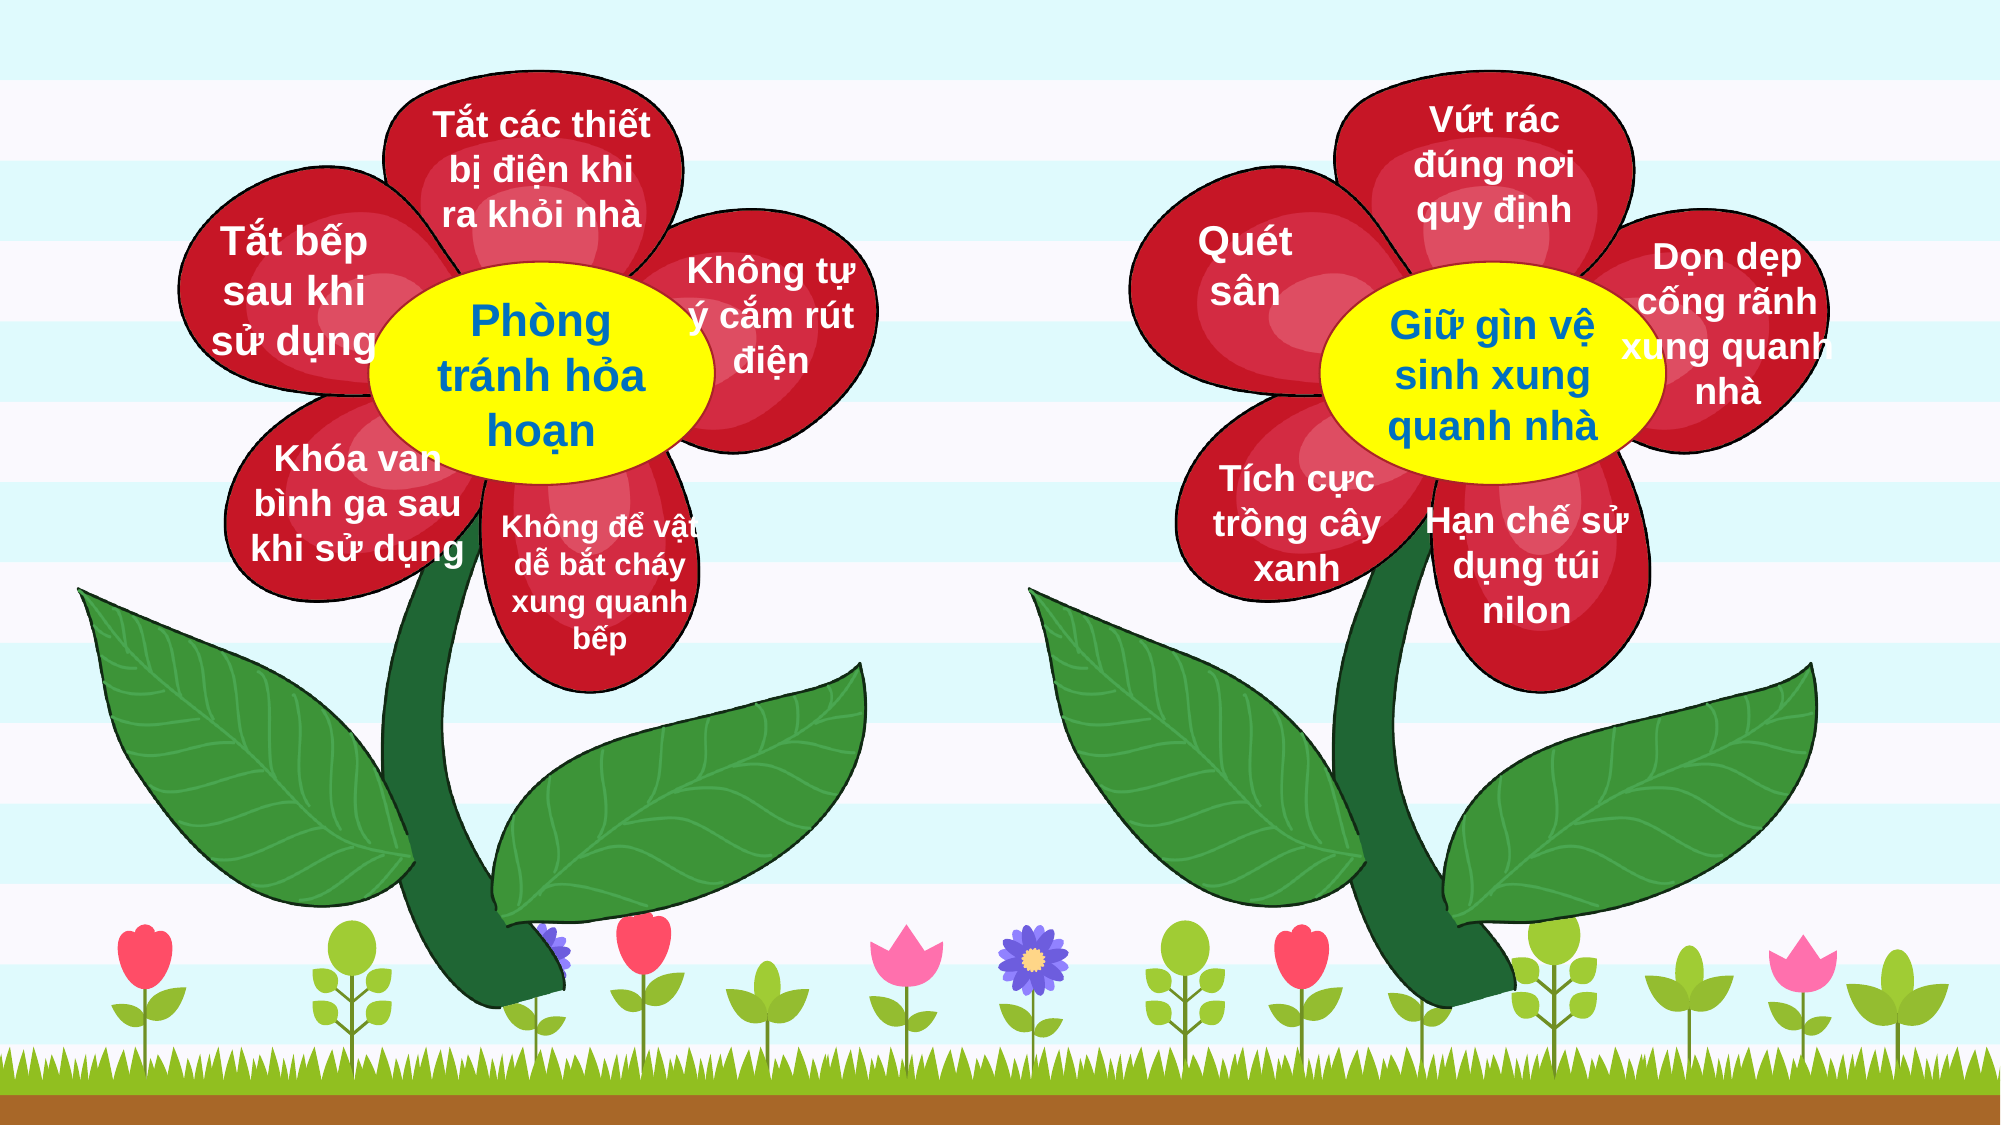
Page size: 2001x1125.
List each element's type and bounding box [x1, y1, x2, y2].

text_box [0, 0, 873, 1092]
text_box [873, 0, 1999, 1092]
